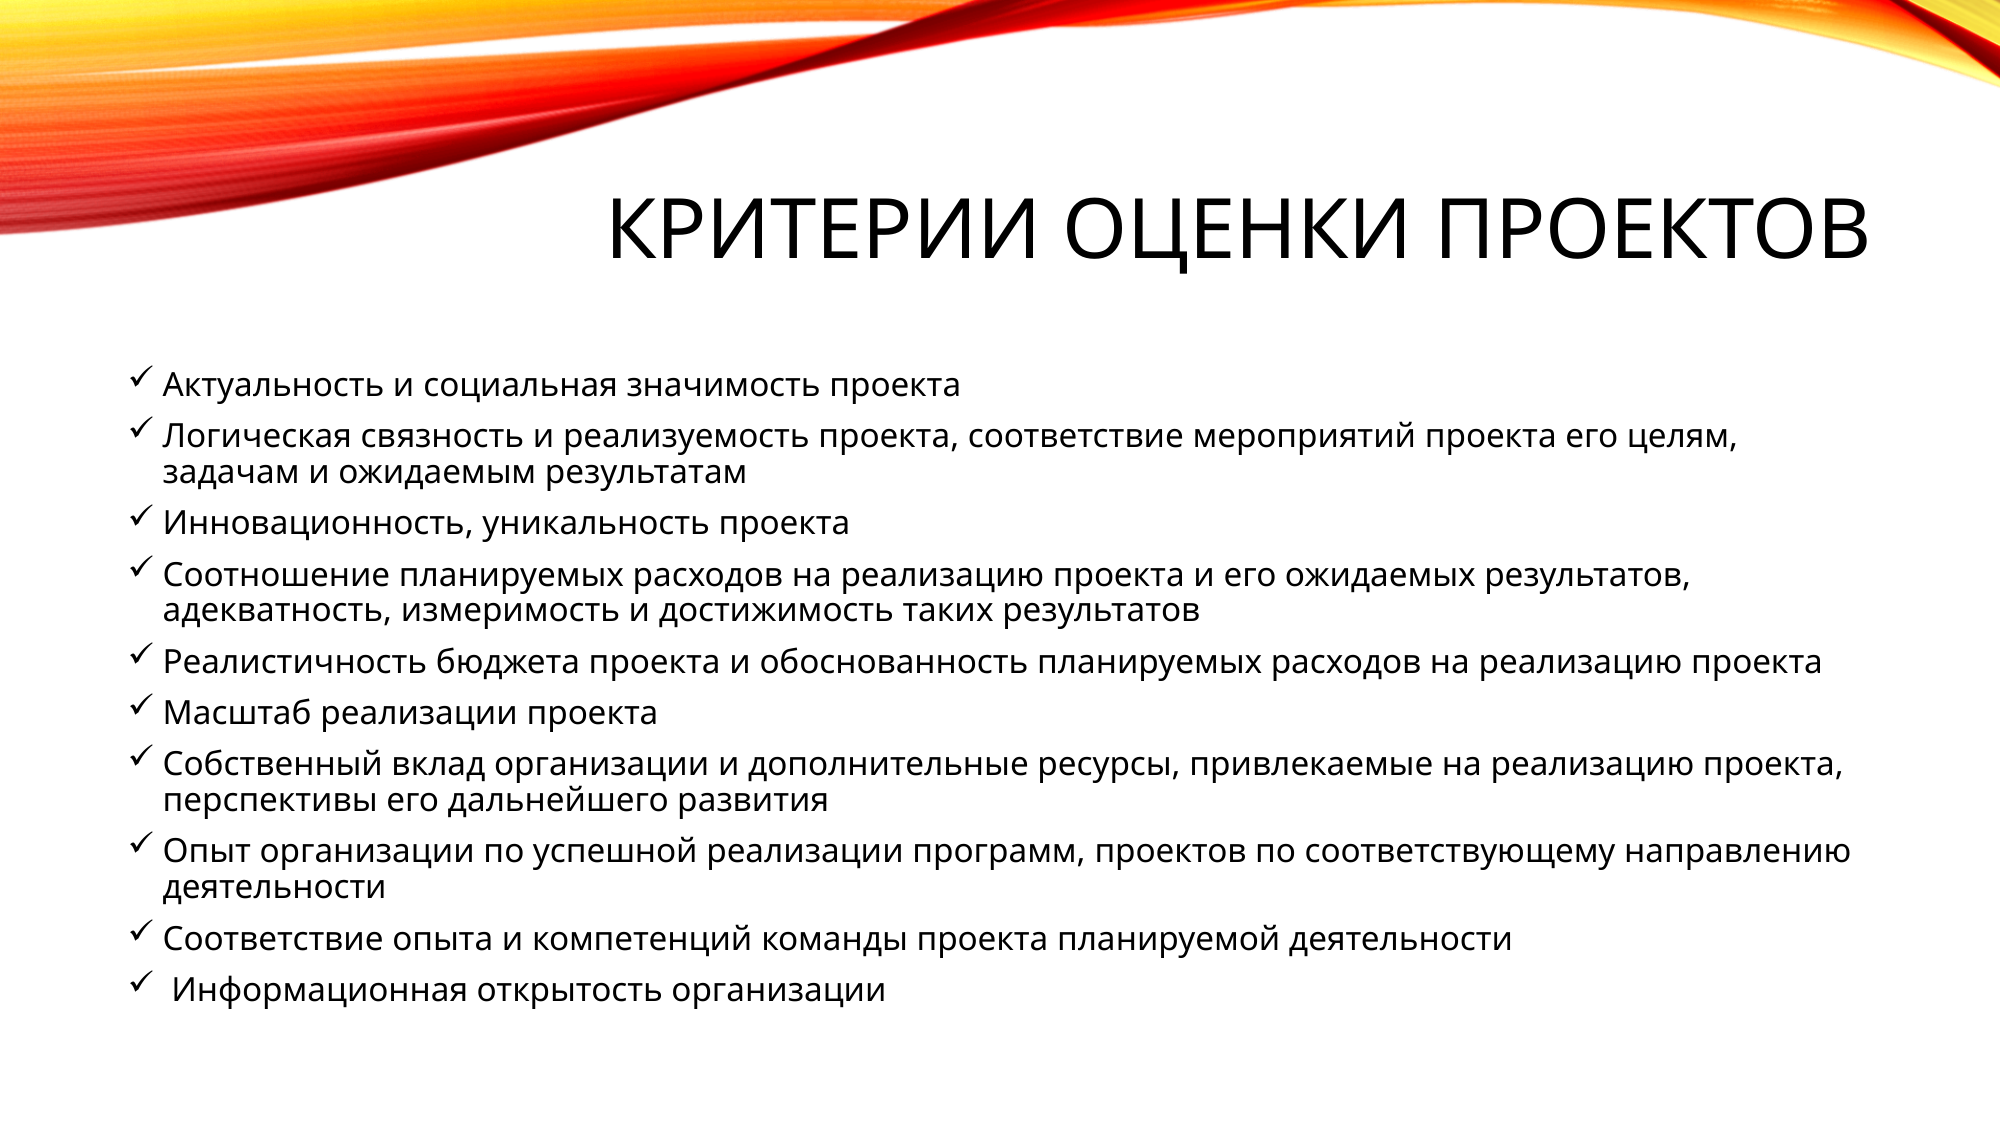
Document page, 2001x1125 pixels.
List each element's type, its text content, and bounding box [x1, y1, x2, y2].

list Актуальность и социальная значимость проекта Логическая связность и реализуемость проекта, соответствие мероприятий проекта его целям, задачам и ожидаемым результатам Инновационность, уникальность проекта Соотношение планируемых расходов на реализацию проекта и его ожидаемых результатов, адекватность, измеримость и достижимость таких результатов Реалистичность бюджета проекта и обоснованность планируемых расходов на реализацию проекта Масштаб реализации проекта Собственный вклад организации и дополнительные ресурсы, привлекаемые на реализацию проекта, перспективы его дальнейшего развития Опыт организации по успешной реализации программ, проектов по соответствующему направлению деятельности Соответствие опыта и компетенций команды проекта планируемой деятельности Информационная открытость организации [112, 360, 1888, 1021]
title Критерии оценки проектов [474, 125, 1888, 338]
picture [0, 0, 2000, 237]
